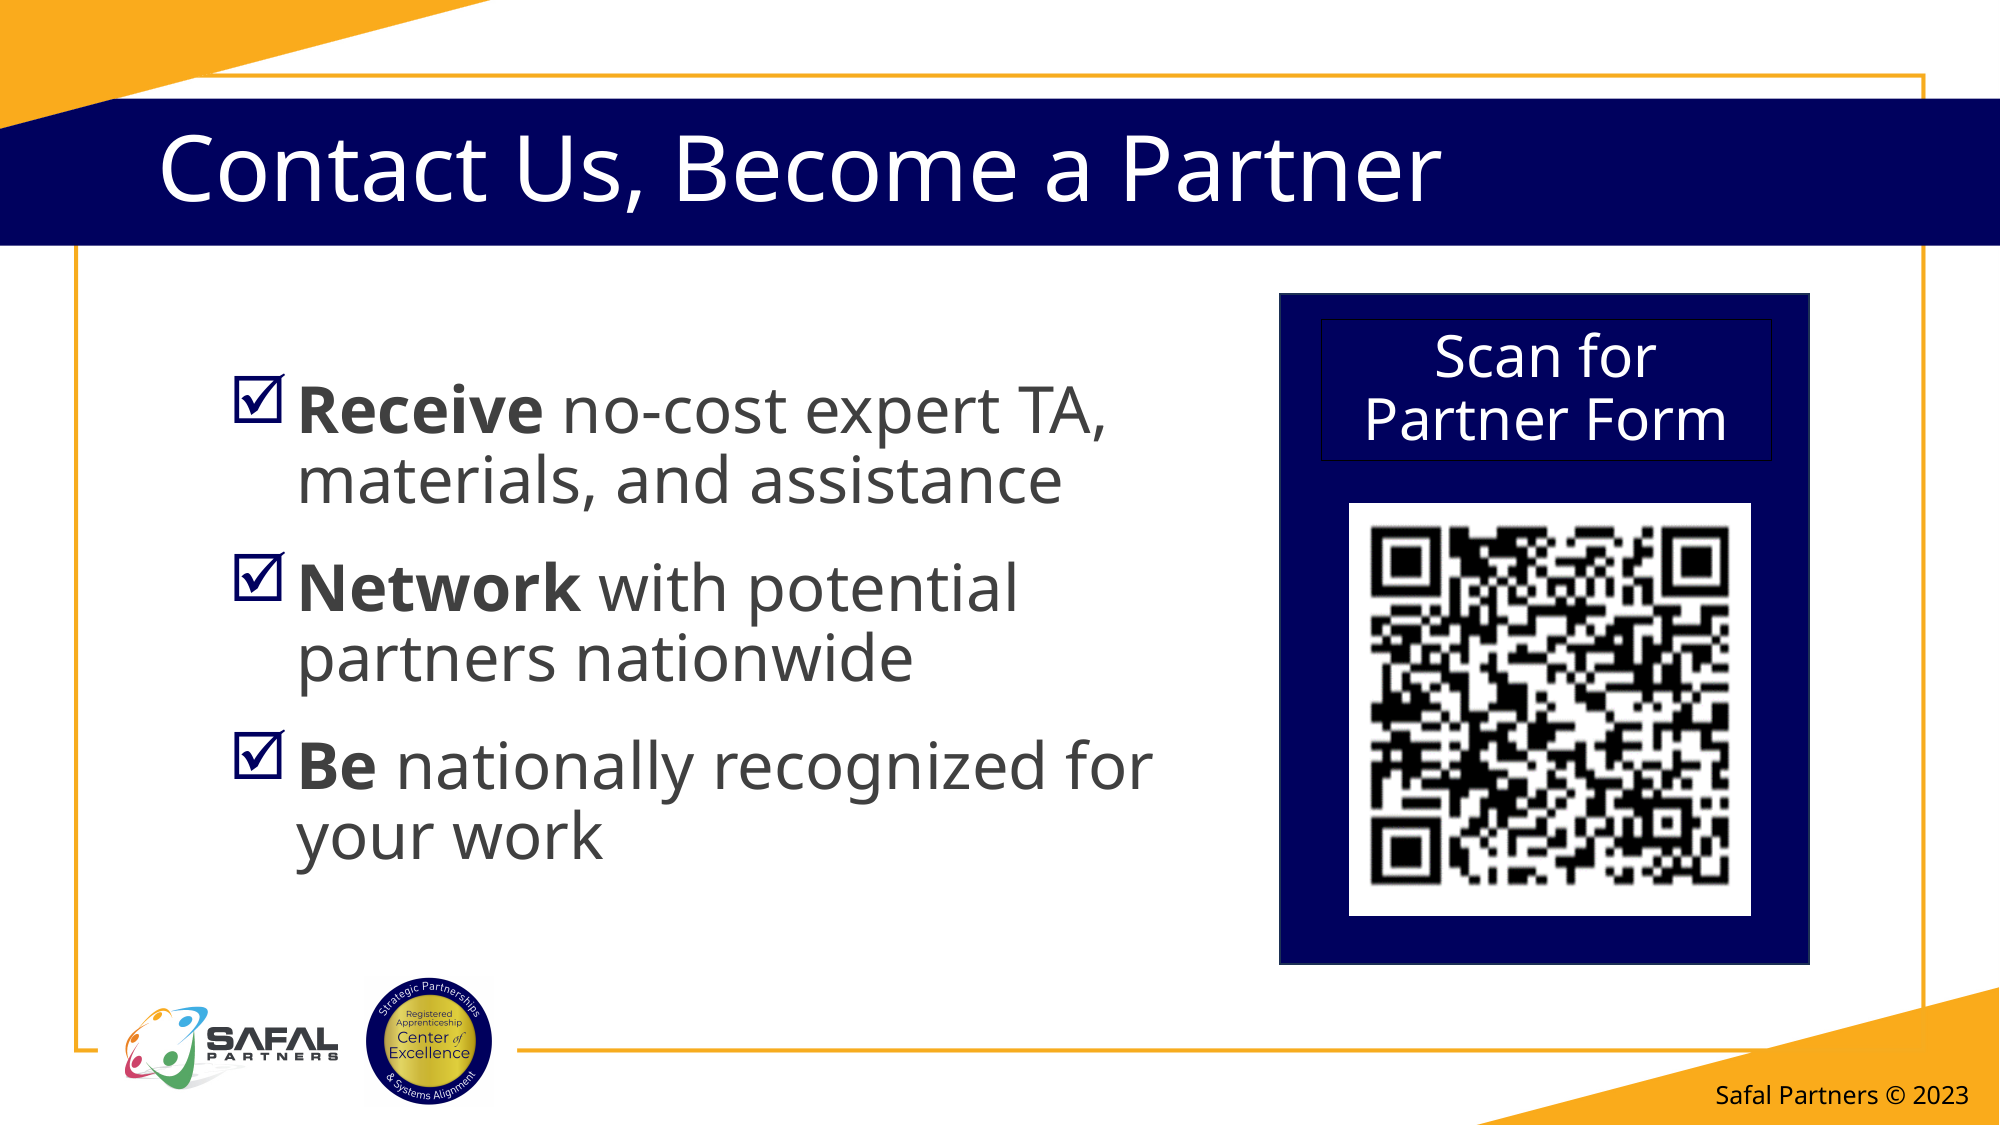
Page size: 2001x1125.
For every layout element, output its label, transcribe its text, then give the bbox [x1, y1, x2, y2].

text_box [1279, 293, 1810, 965]
text_box Scan for Partner Form [1321, 319, 1772, 461]
title Contact Us, Become a Partner [142, 91, 1961, 253]
picture [0, 0, 1999, 1125]
list Receive no-cost expert TA, materials, and assistance Network with potential partners nationwide Be nationally recognized for your work [184, 369, 1223, 889]
